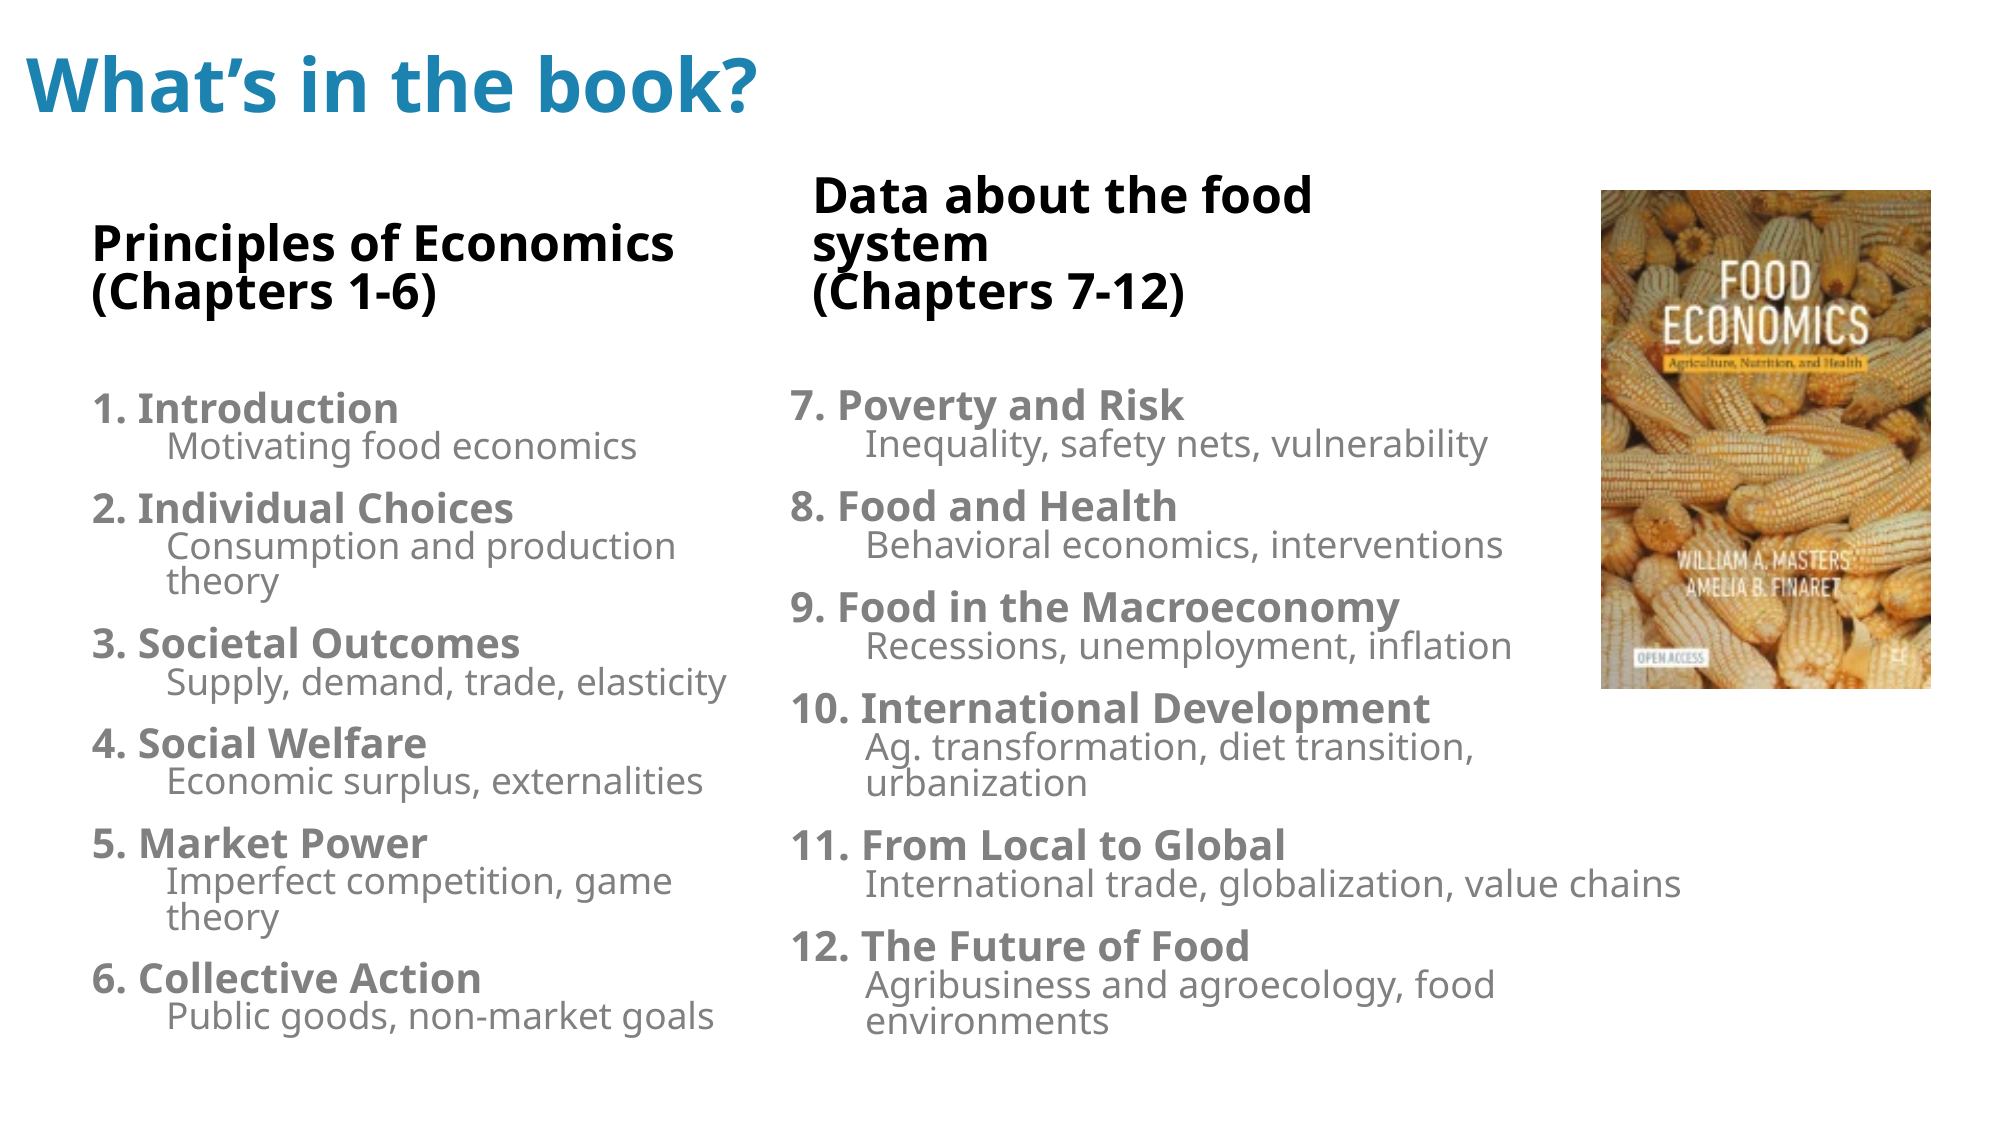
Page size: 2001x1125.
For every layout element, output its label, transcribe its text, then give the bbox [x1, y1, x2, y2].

text_box What’s in the book? [11, 35, 1989, 141]
list 1. Introduction Motivating food economics 2. Individual Choices Consumption and production theory 3. Societal Outcomes Supply, demand, trade, elasticity 4. Social Welfare Economic surplus, externalities 5. Market Power Imperfect competition, game theory 6. Collective Action Public goods, non-market goals [76, 384, 776, 1051]
picture [1600, 190, 1931, 690]
list 7. Poverty and Risk Inequality, safety nets, vulnerability 8. Food and Health Behavioral economics, interventions 9. Food in the Macroeconomy Recessions, unemployment, inflation 10. International Development Ag. transformation, diet transition, urbanization 11. From Local to Global International trade, globalization, value chains 12. The Future of Food Agribusiness and agroecology, food environments [775, 381, 1717, 1048]
list Principles of Economics (Chapters 1-6) [76, 227, 797, 327]
list Data about the food system (Chapters 7-12) [797, 221, 1513, 327]
